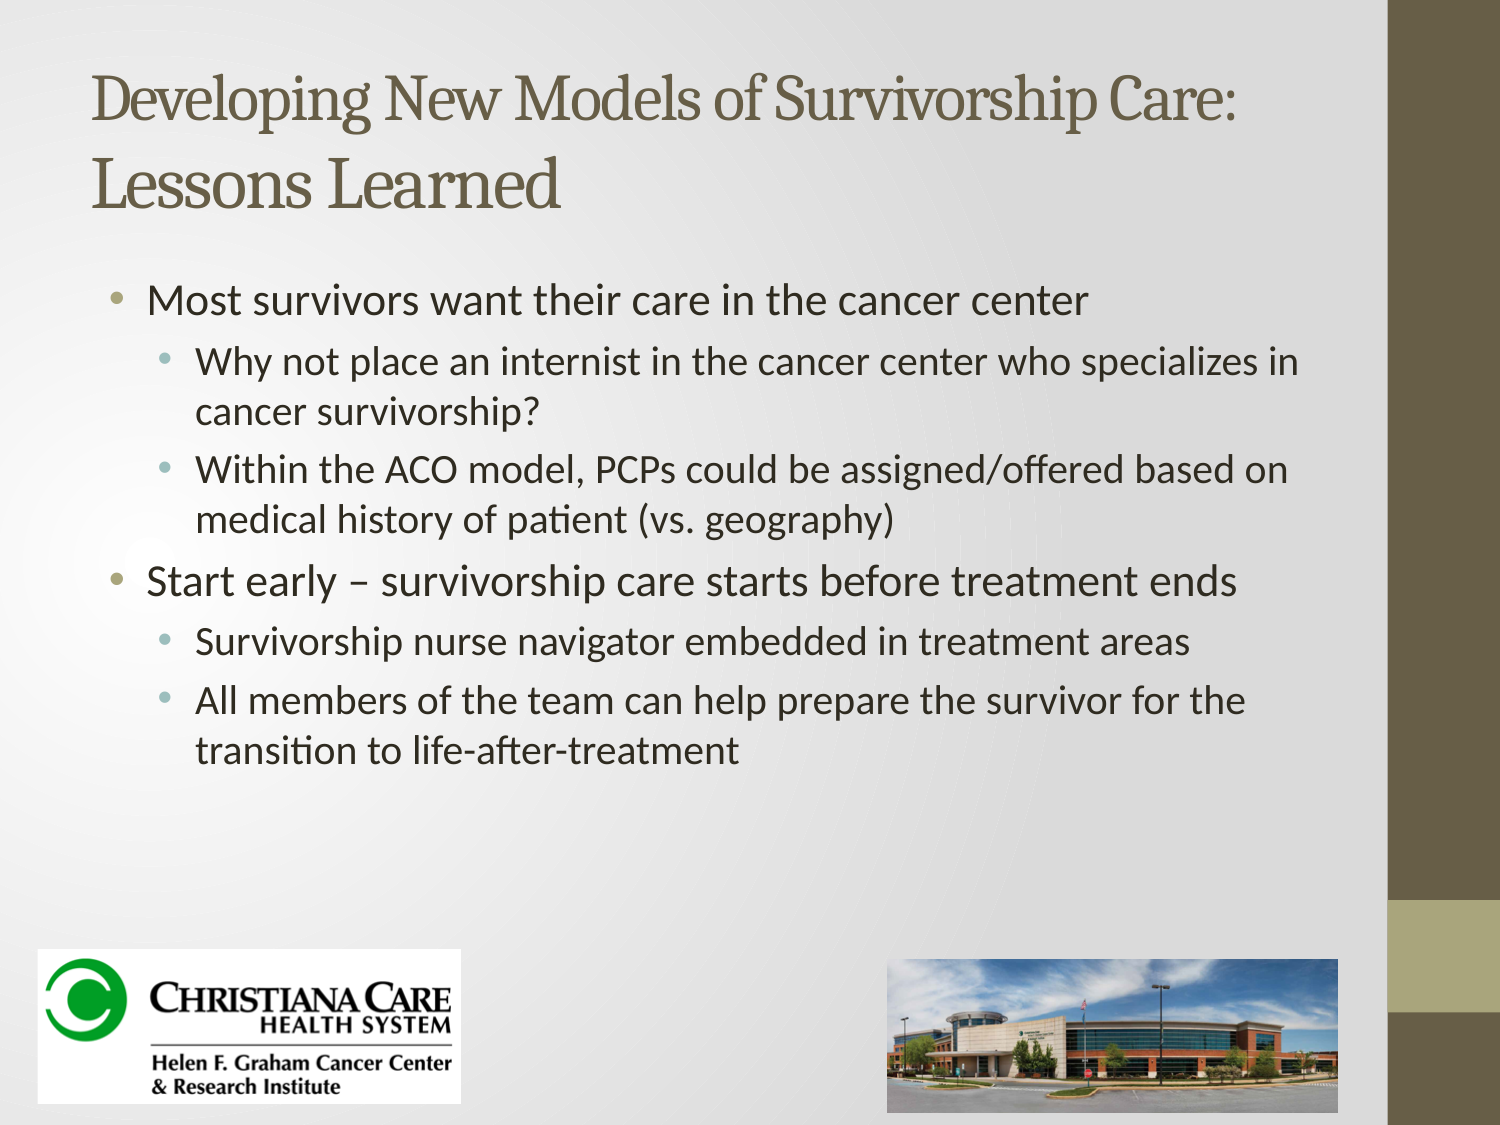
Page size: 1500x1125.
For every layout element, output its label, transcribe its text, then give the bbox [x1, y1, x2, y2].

picture [37, 949, 461, 1104]
picture [887, 959, 1338, 1113]
list Most survivors want their care in the cancer center Why not place an internist in the cancer center who specializes in cancer survivorship? Within the ACO model, PCPs could be assigned/offered based on medical history of patient (vs. geography) Start early – survivorship care starts before treatment ends Survivorship nurse navigator embedded in treatment areas All members of the team can help prepare the survivor for the transition to life-after-treatment [75, 262, 1325, 1050]
title Developing New Models of Survivorship Care: Lessons Learned [75, 45, 1325, 233]
